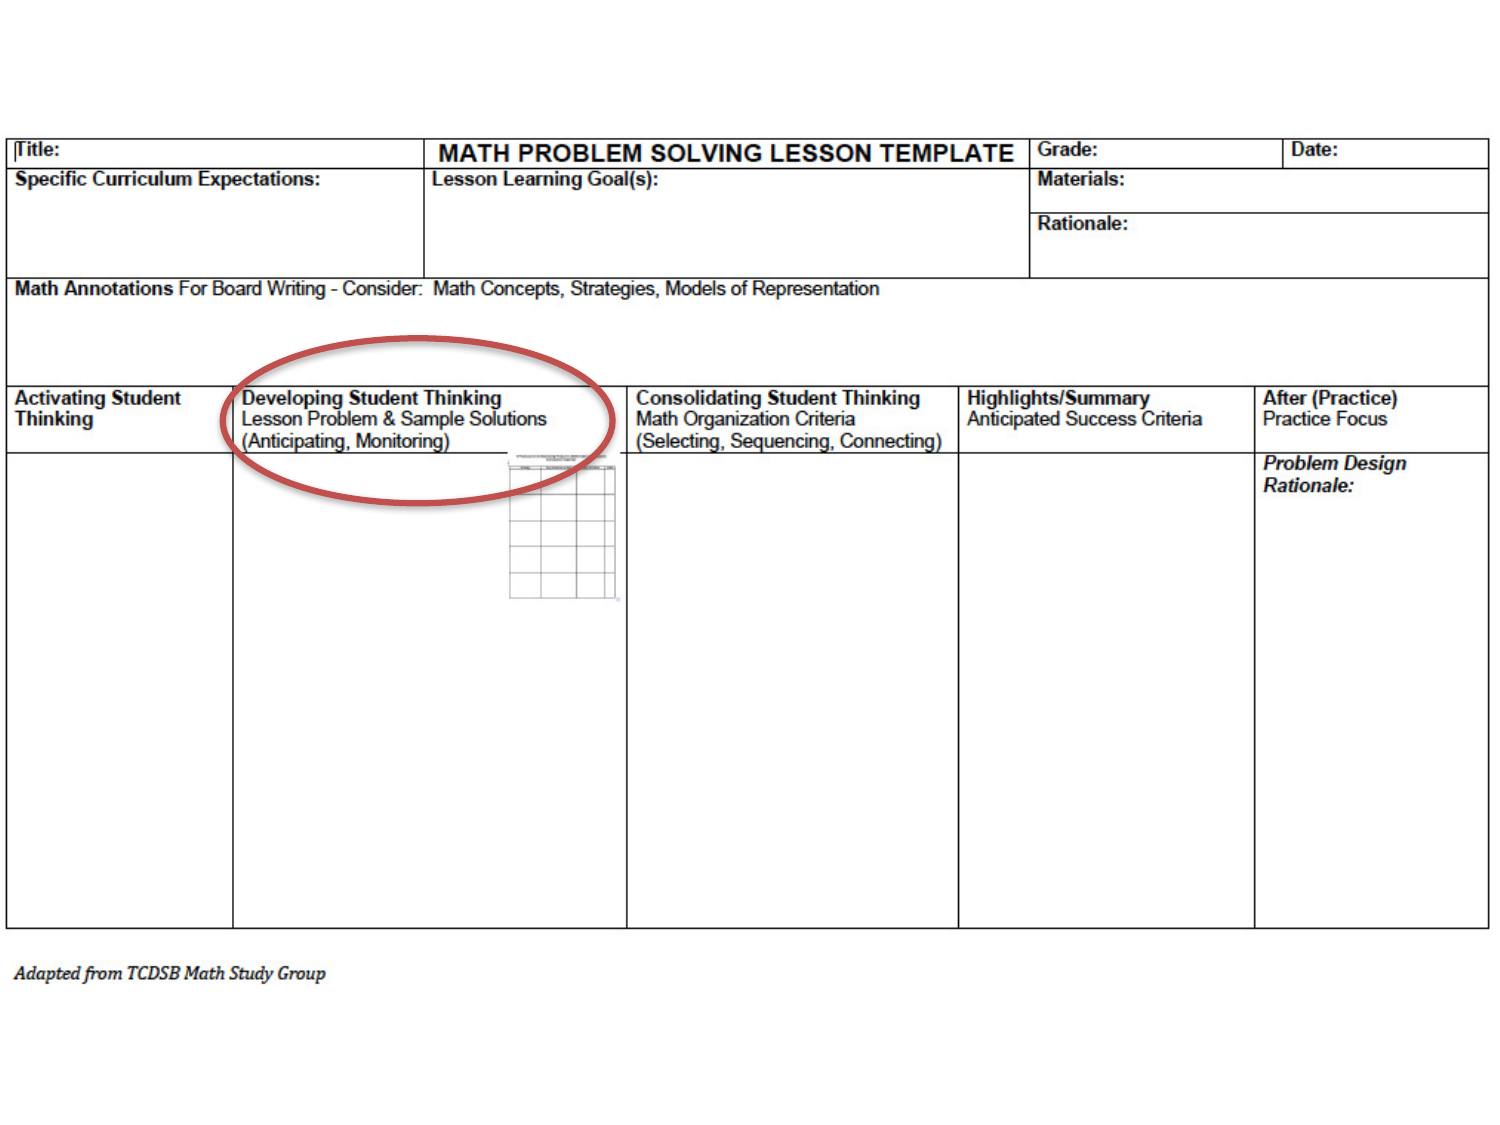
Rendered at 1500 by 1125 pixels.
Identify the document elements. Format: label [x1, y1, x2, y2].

picture [0, 131, 1500, 994]
